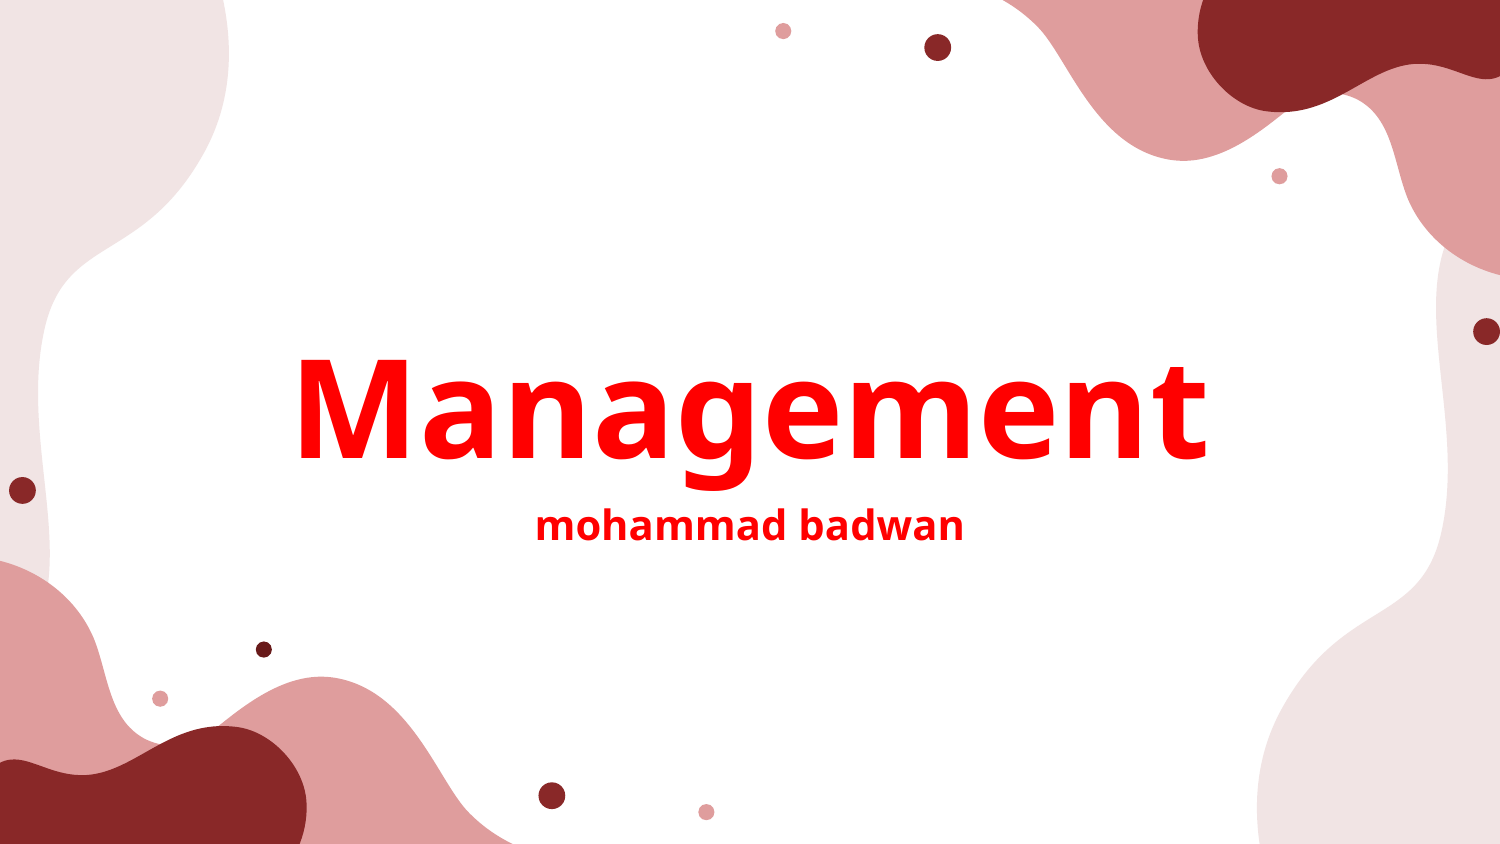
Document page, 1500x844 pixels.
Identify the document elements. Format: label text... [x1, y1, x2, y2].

title Management mohammad badwan [111, 243, 1389, 586]
